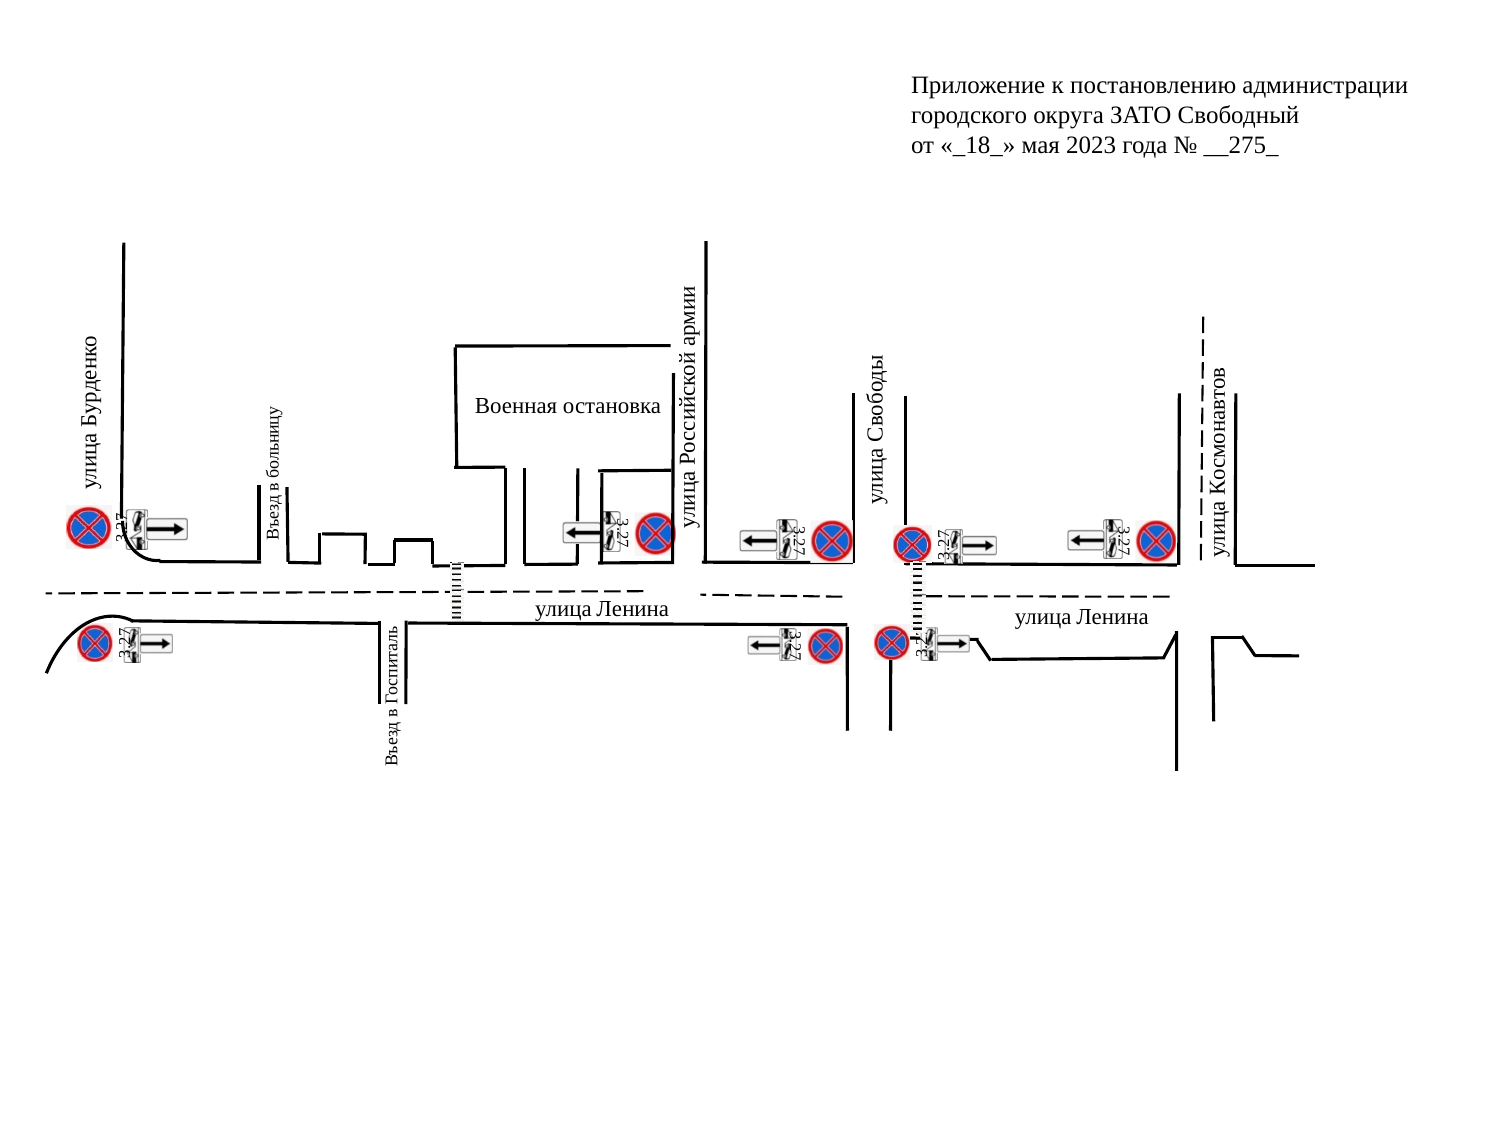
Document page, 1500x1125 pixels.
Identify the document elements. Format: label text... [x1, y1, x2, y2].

text_box Военная остановка [463, 383, 667, 426]
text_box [130, 620, 379, 624]
text_box [45, 632, 120, 720]
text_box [1067, 517, 1176, 564]
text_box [607, 510, 667, 557]
text_box улица Свободы [852, 340, 895, 520]
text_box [874, 623, 970, 663]
text_box [89, 615, 131, 621]
text_box улица Ленина [520, 586, 685, 621]
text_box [977, 640, 991, 661]
text_box Приложение к постановлению администрации городского округа ЗАТО Свободный от «_18_» мая 2023 года № __275_ [896, 61, 1425, 167]
text_box улица Бурденко [66, 321, 109, 503]
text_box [562, 510, 596, 557]
text_box Въезд в Госпиталь [372, 611, 409, 782]
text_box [747, 626, 843, 666]
text_box Въезд в больницу [253, 391, 290, 556]
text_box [66, 504, 188, 552]
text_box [121, 242, 125, 502]
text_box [1200, 316, 1204, 561]
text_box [1162, 634, 1177, 659]
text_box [893, 524, 998, 566]
picture [909, 561, 926, 633]
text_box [469, 590, 644, 594]
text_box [77, 622, 173, 664]
text_box улица Космонавтов [1194, 345, 1237, 573]
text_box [738, 517, 853, 565]
text_box улица Российской армии [664, 271, 700, 543]
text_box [1241, 635, 1256, 656]
text_box улица Ленина [1000, 605, 1164, 637]
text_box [45, 590, 445, 594]
picture [450, 562, 464, 621]
